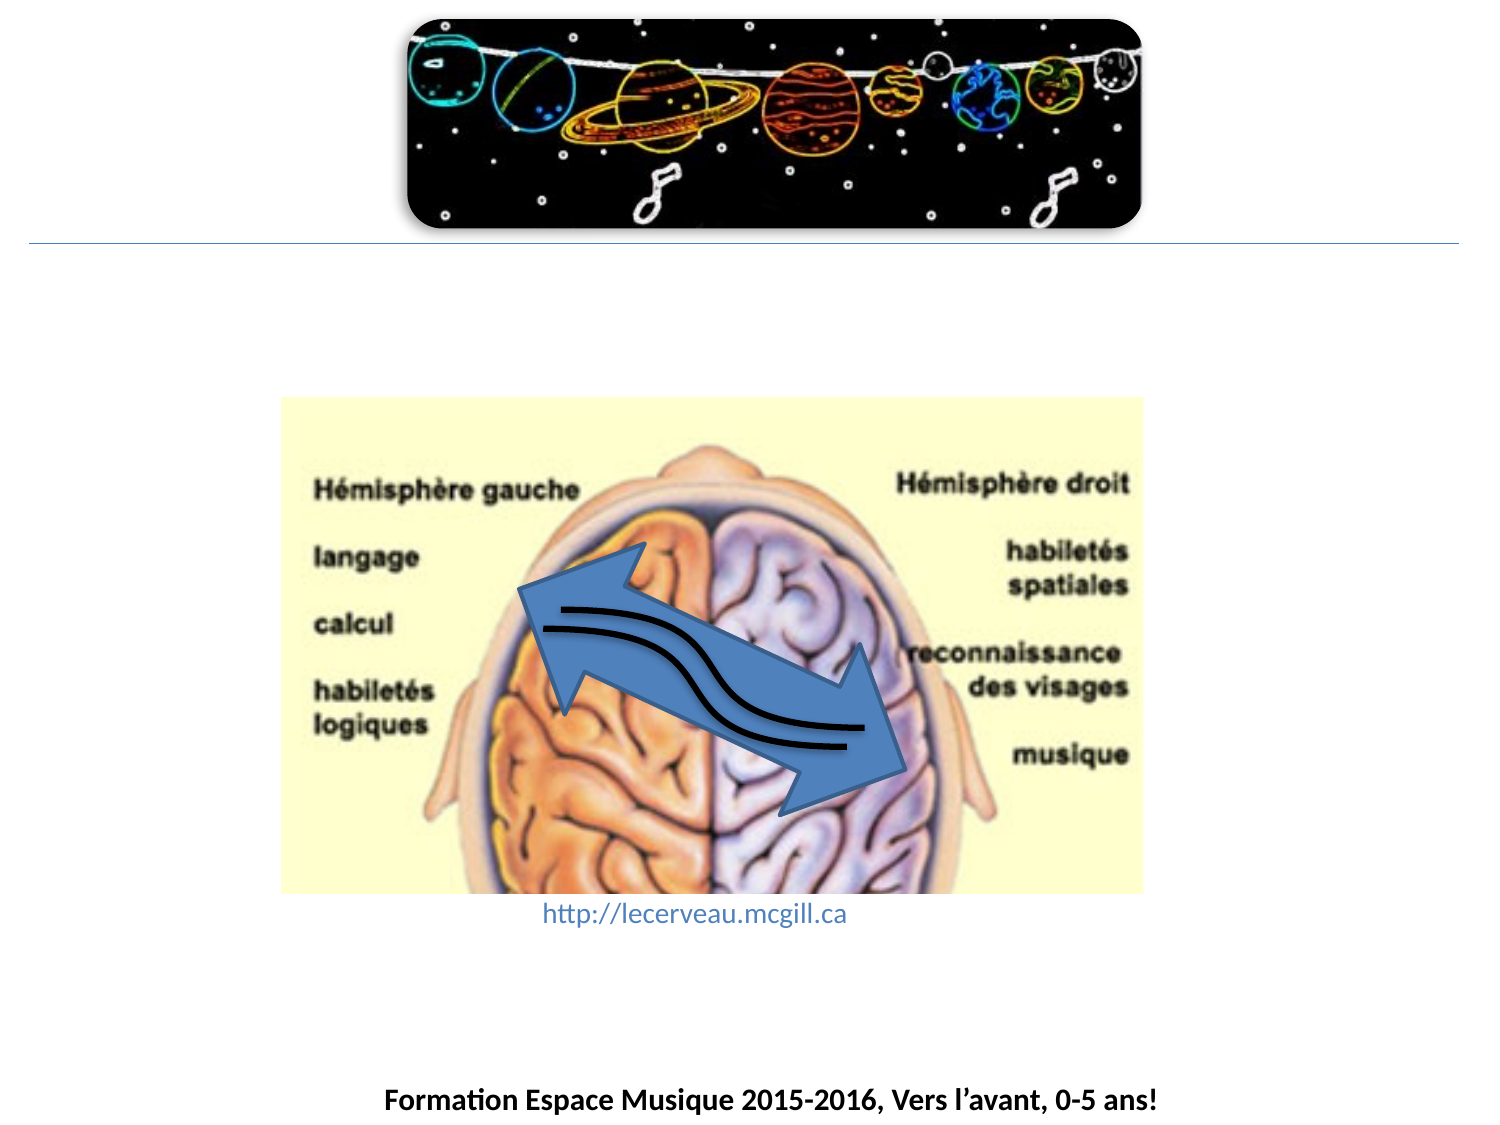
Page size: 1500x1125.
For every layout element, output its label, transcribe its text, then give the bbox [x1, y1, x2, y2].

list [407, 18, 1144, 229]
picture [280, 396, 1144, 894]
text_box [542, 628, 848, 748]
text_box Formation Espace Musique 2015-2016, Vers l’avant, 0-5 ans! [78, 1071, 1473, 1125]
text_box http://lecerveau.mcgill.ca [527, 902, 863, 937]
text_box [560, 609, 865, 729]
